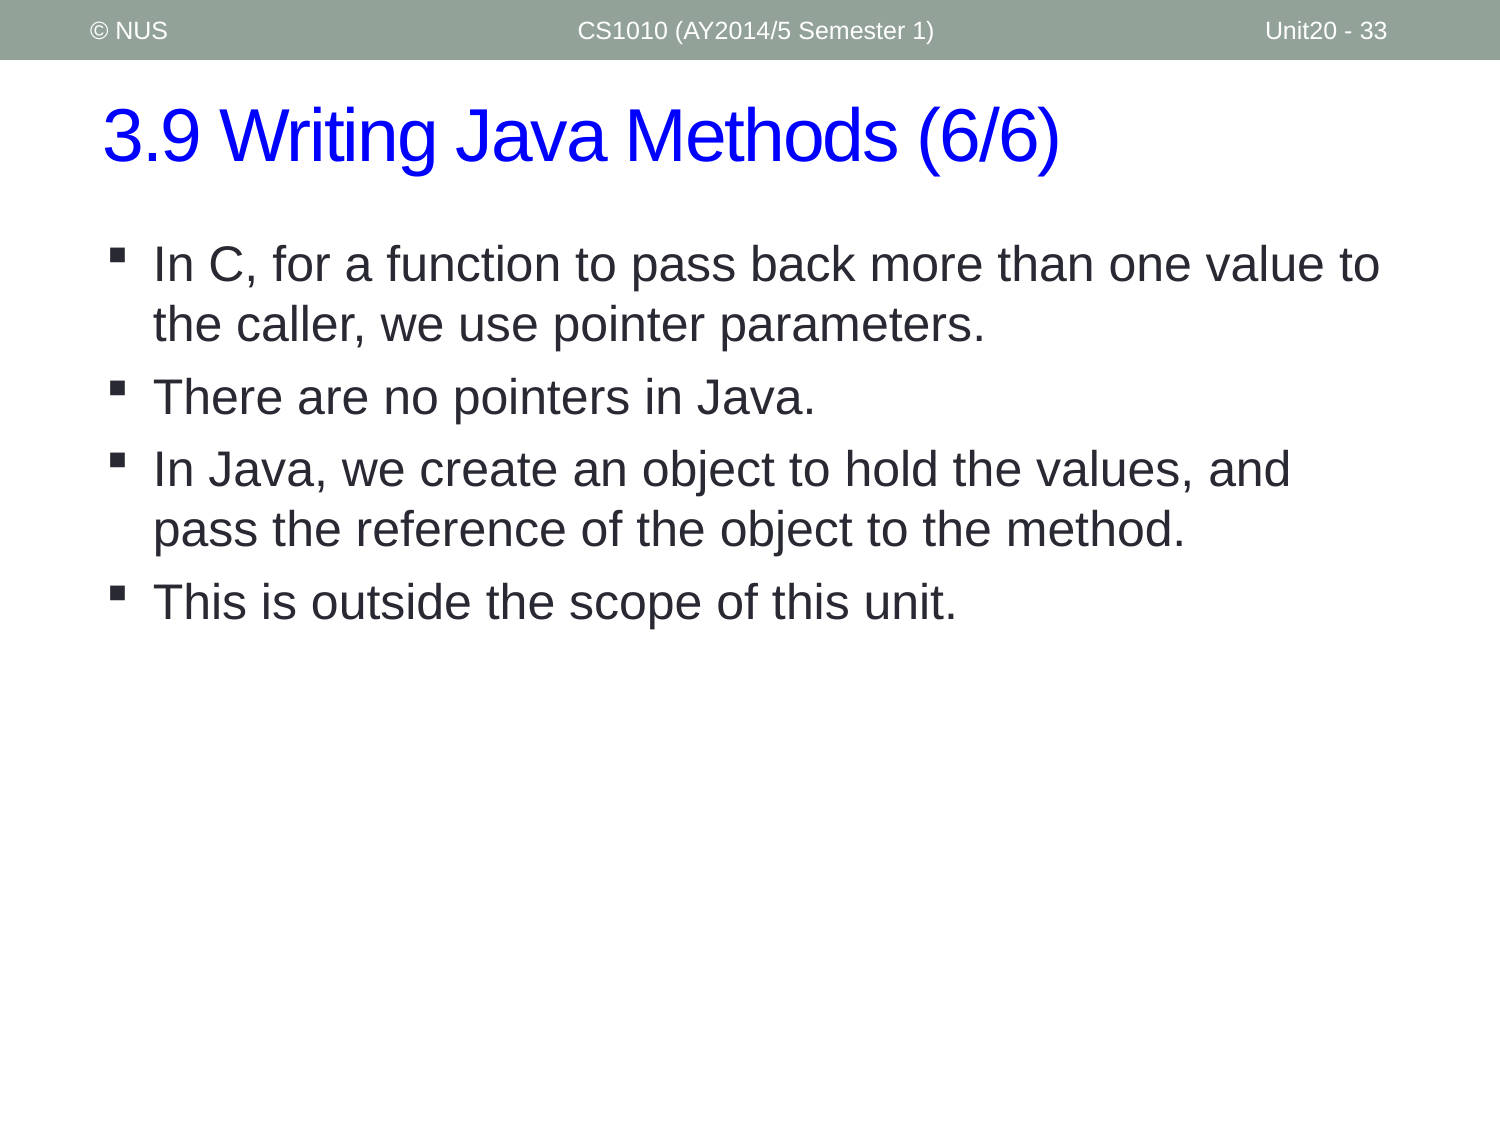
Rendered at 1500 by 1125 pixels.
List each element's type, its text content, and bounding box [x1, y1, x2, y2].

slide_number Unit20 - 33 [1250, 3, 1425, 57]
footer CS1010 (AY2014/5 Semester 1) [562, 3, 1238, 57]
slide_number © NUS [75, 3, 550, 57]
text_box In C, for a function to pass back more than one value to the caller, we use pointer parameters. There are no pointers in Java. In Java, we create an object to hold the values, and pass the reference of the object to the method. This is outside the scope of this unit. [91, 224, 1422, 637]
title 3.9 Writing Java Methods (6/6) [87, 62, 1463, 200]
